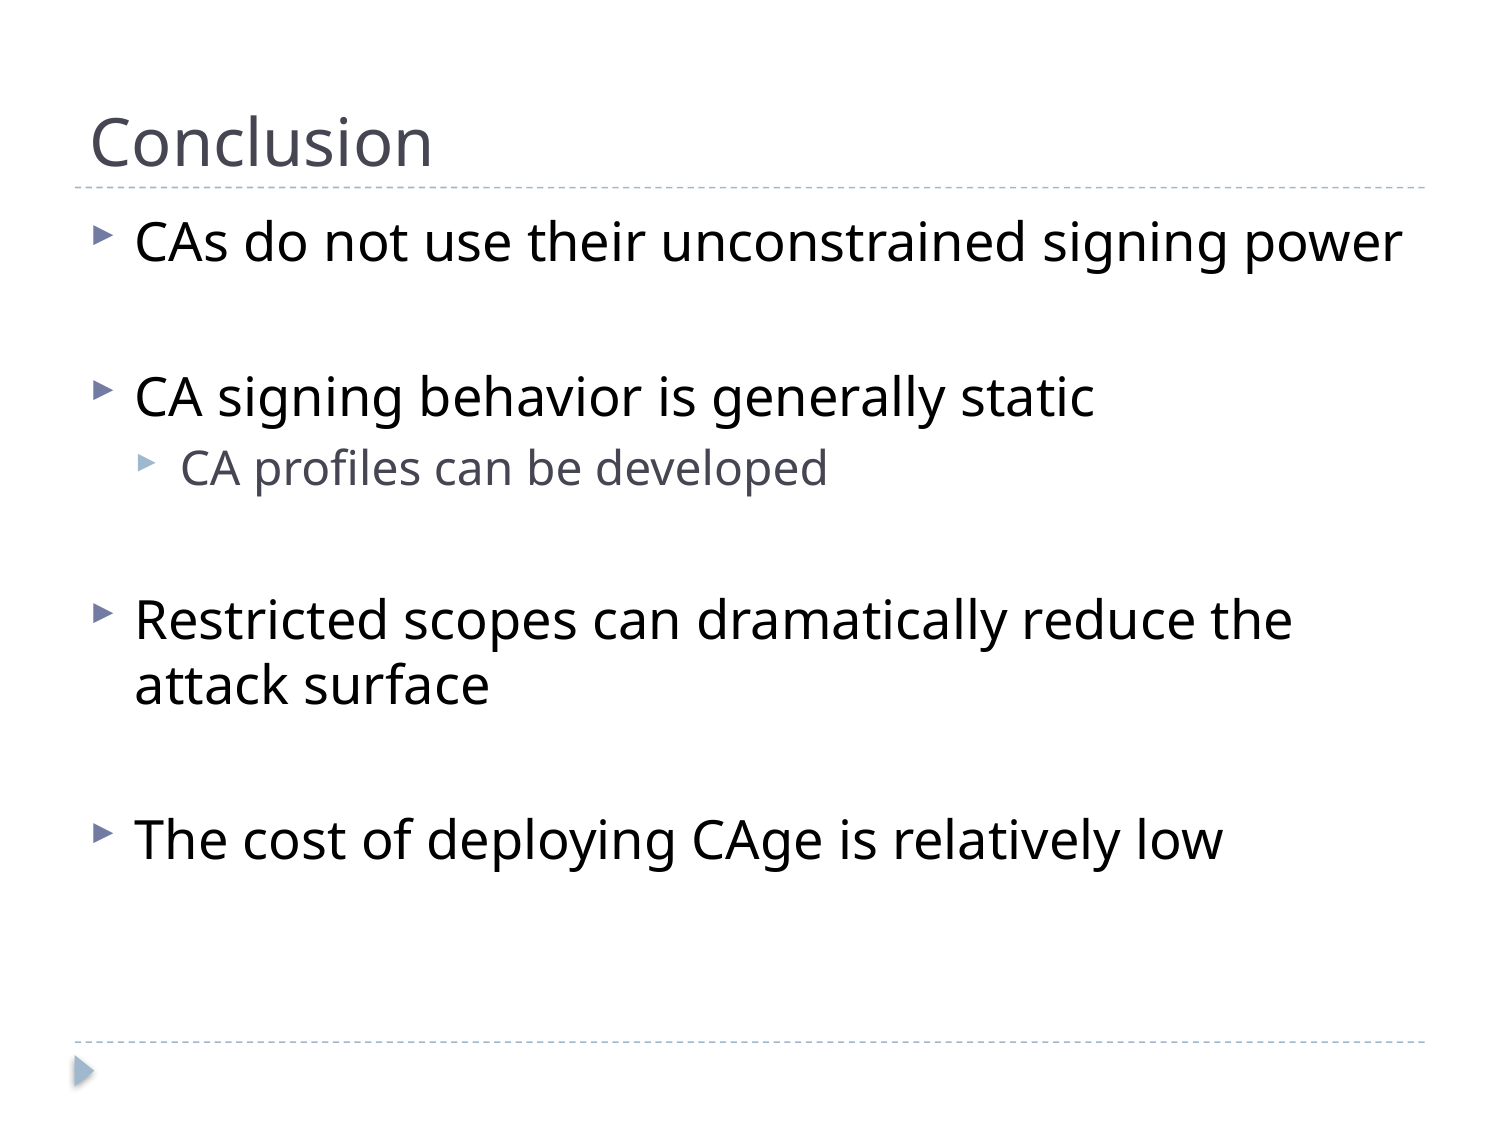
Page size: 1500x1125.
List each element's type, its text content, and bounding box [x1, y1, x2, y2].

list CAs do not use their unconstrained signing power CA signing behavior is generally static CA profiles can be developed Restricted scopes can dramatically reduce the attack surface The cost of deploying CAge is relatively low [75, 200, 1425, 1010]
title Conclusion [75, 24, 1425, 188]
